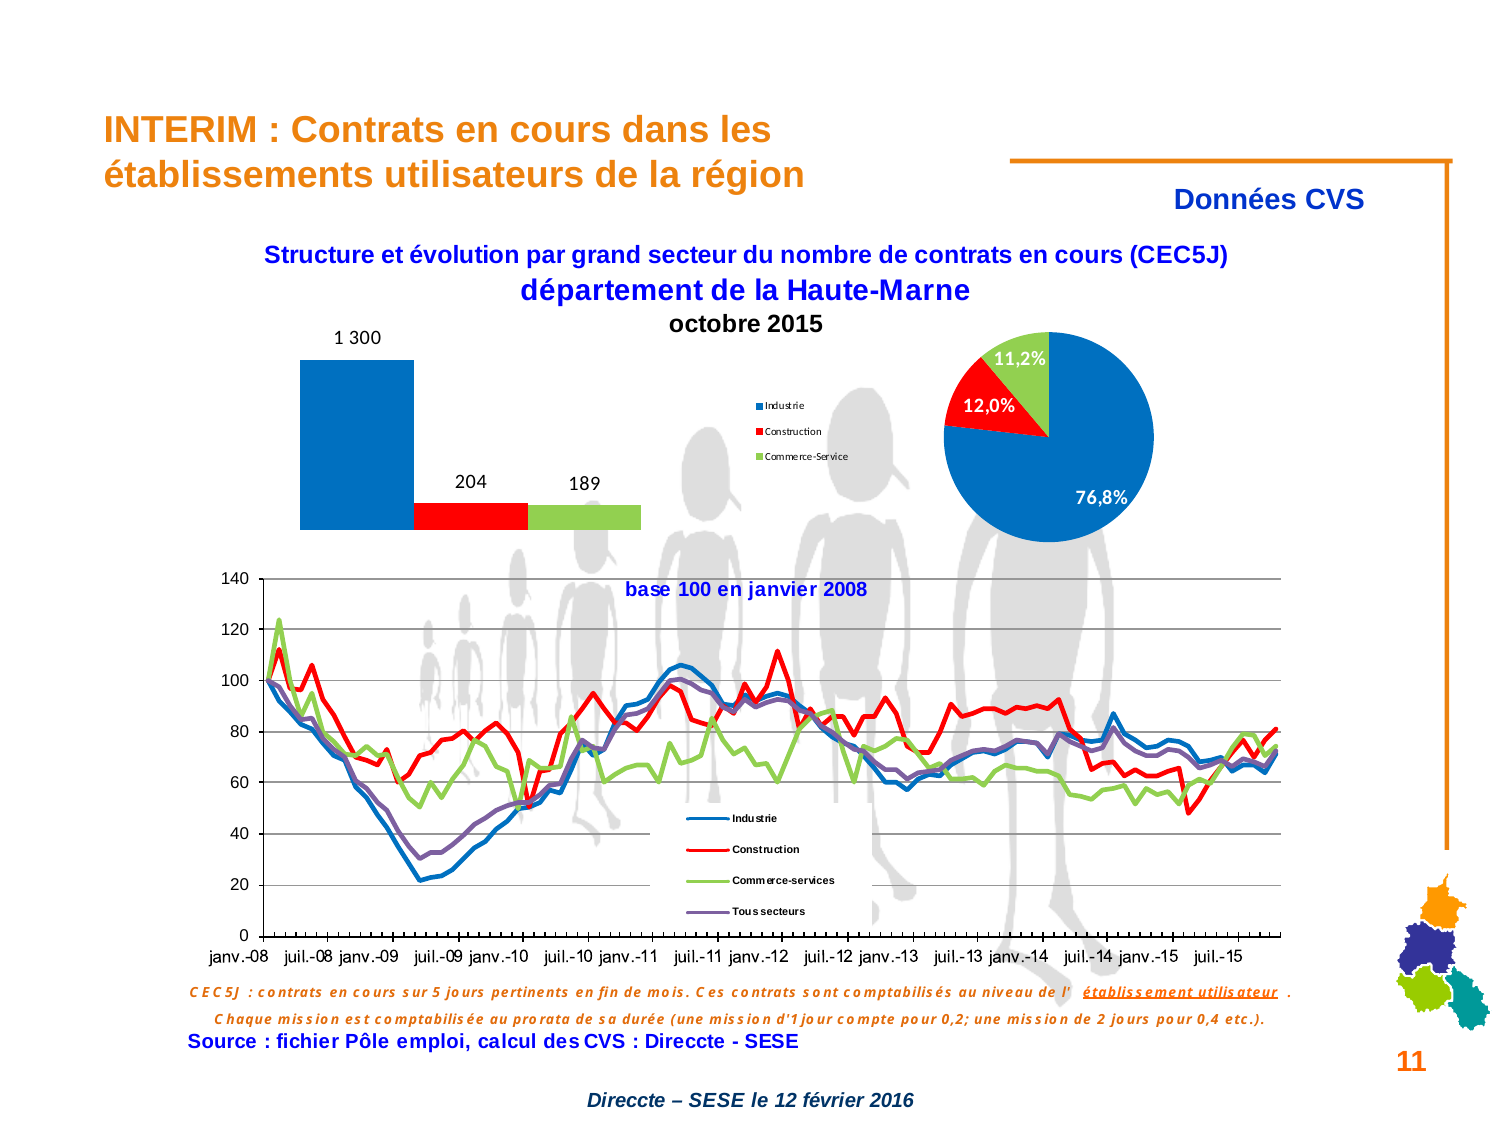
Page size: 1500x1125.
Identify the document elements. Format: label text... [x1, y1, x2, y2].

title INTERIM : Contrats en cours dans les établissements utilisateurs de la région [88, 66, 963, 233]
text_box 11 [1352, 1034, 1471, 1085]
picture [182, 237, 1310, 1125]
text_box Données CVS [1116, 172, 1424, 223]
